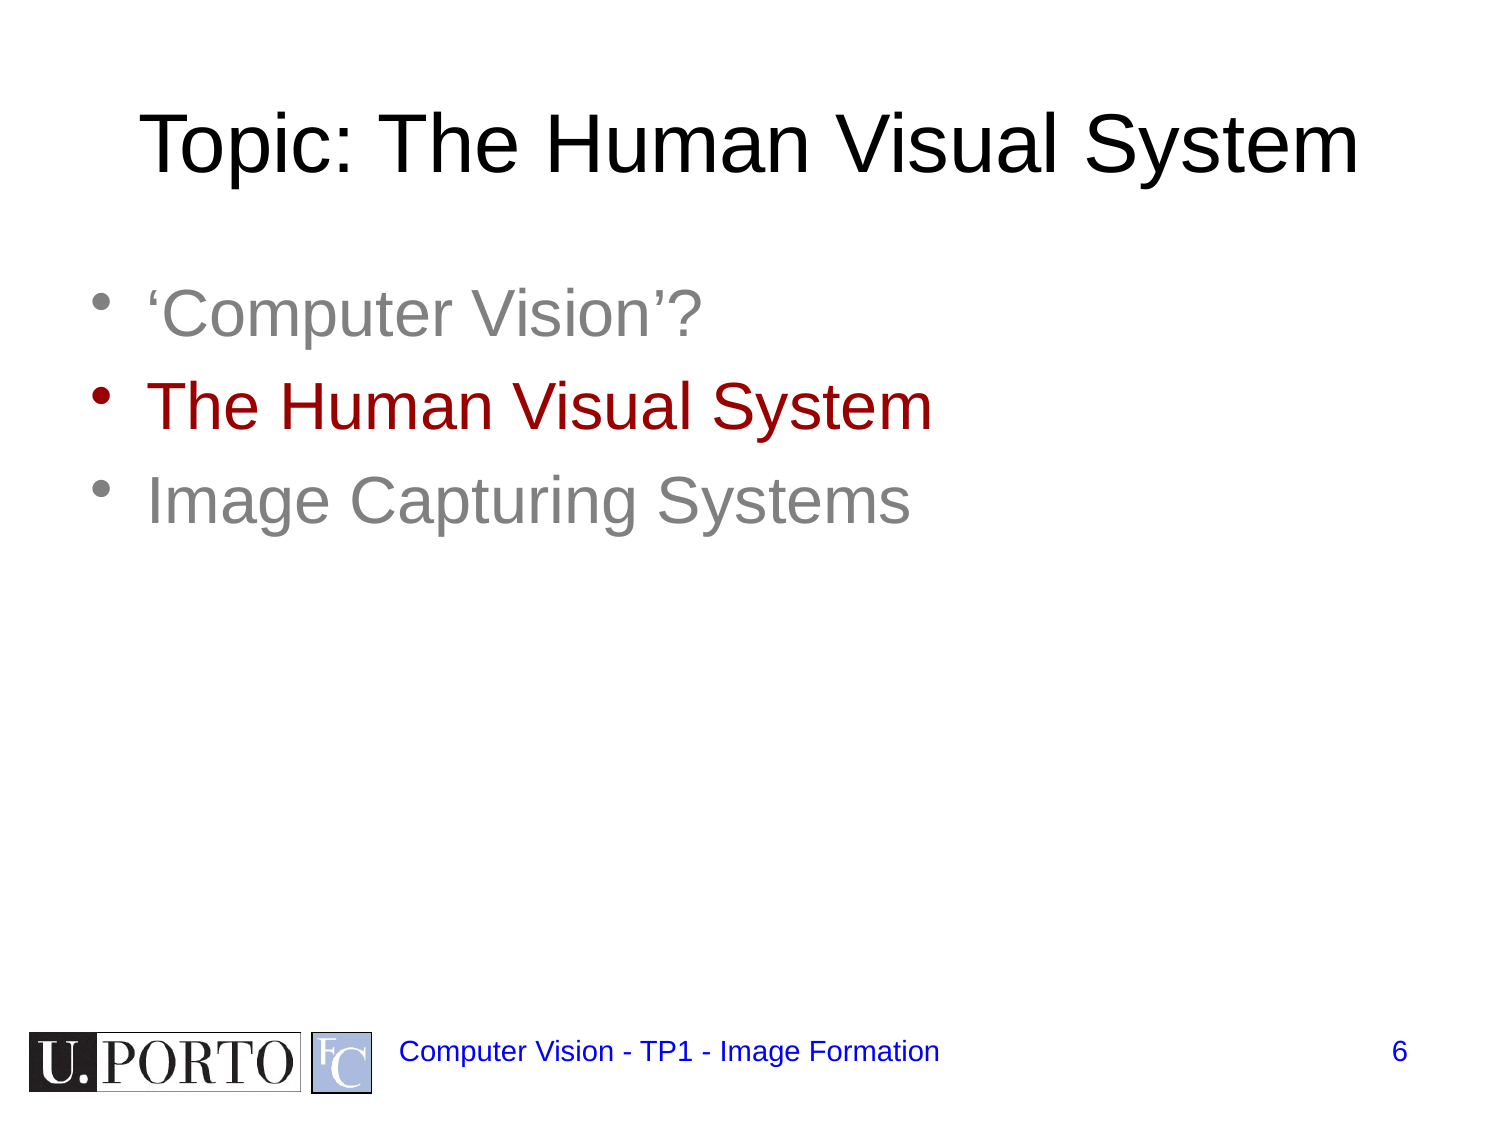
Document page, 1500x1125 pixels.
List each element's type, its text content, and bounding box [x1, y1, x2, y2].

slide_number 6 [1316, 1024, 1424, 1103]
title Topic: The Human Visual System [75, 45, 1425, 233]
picture [29, 1032, 301, 1092]
list ‘Computer Vision’? The Human Visual System Image Capturing Systems [75, 262, 1425, 870]
picture [313, 1033, 371, 1092]
footer Computer Vision - TP1 - Image Formation [383, 1024, 1306, 1103]
